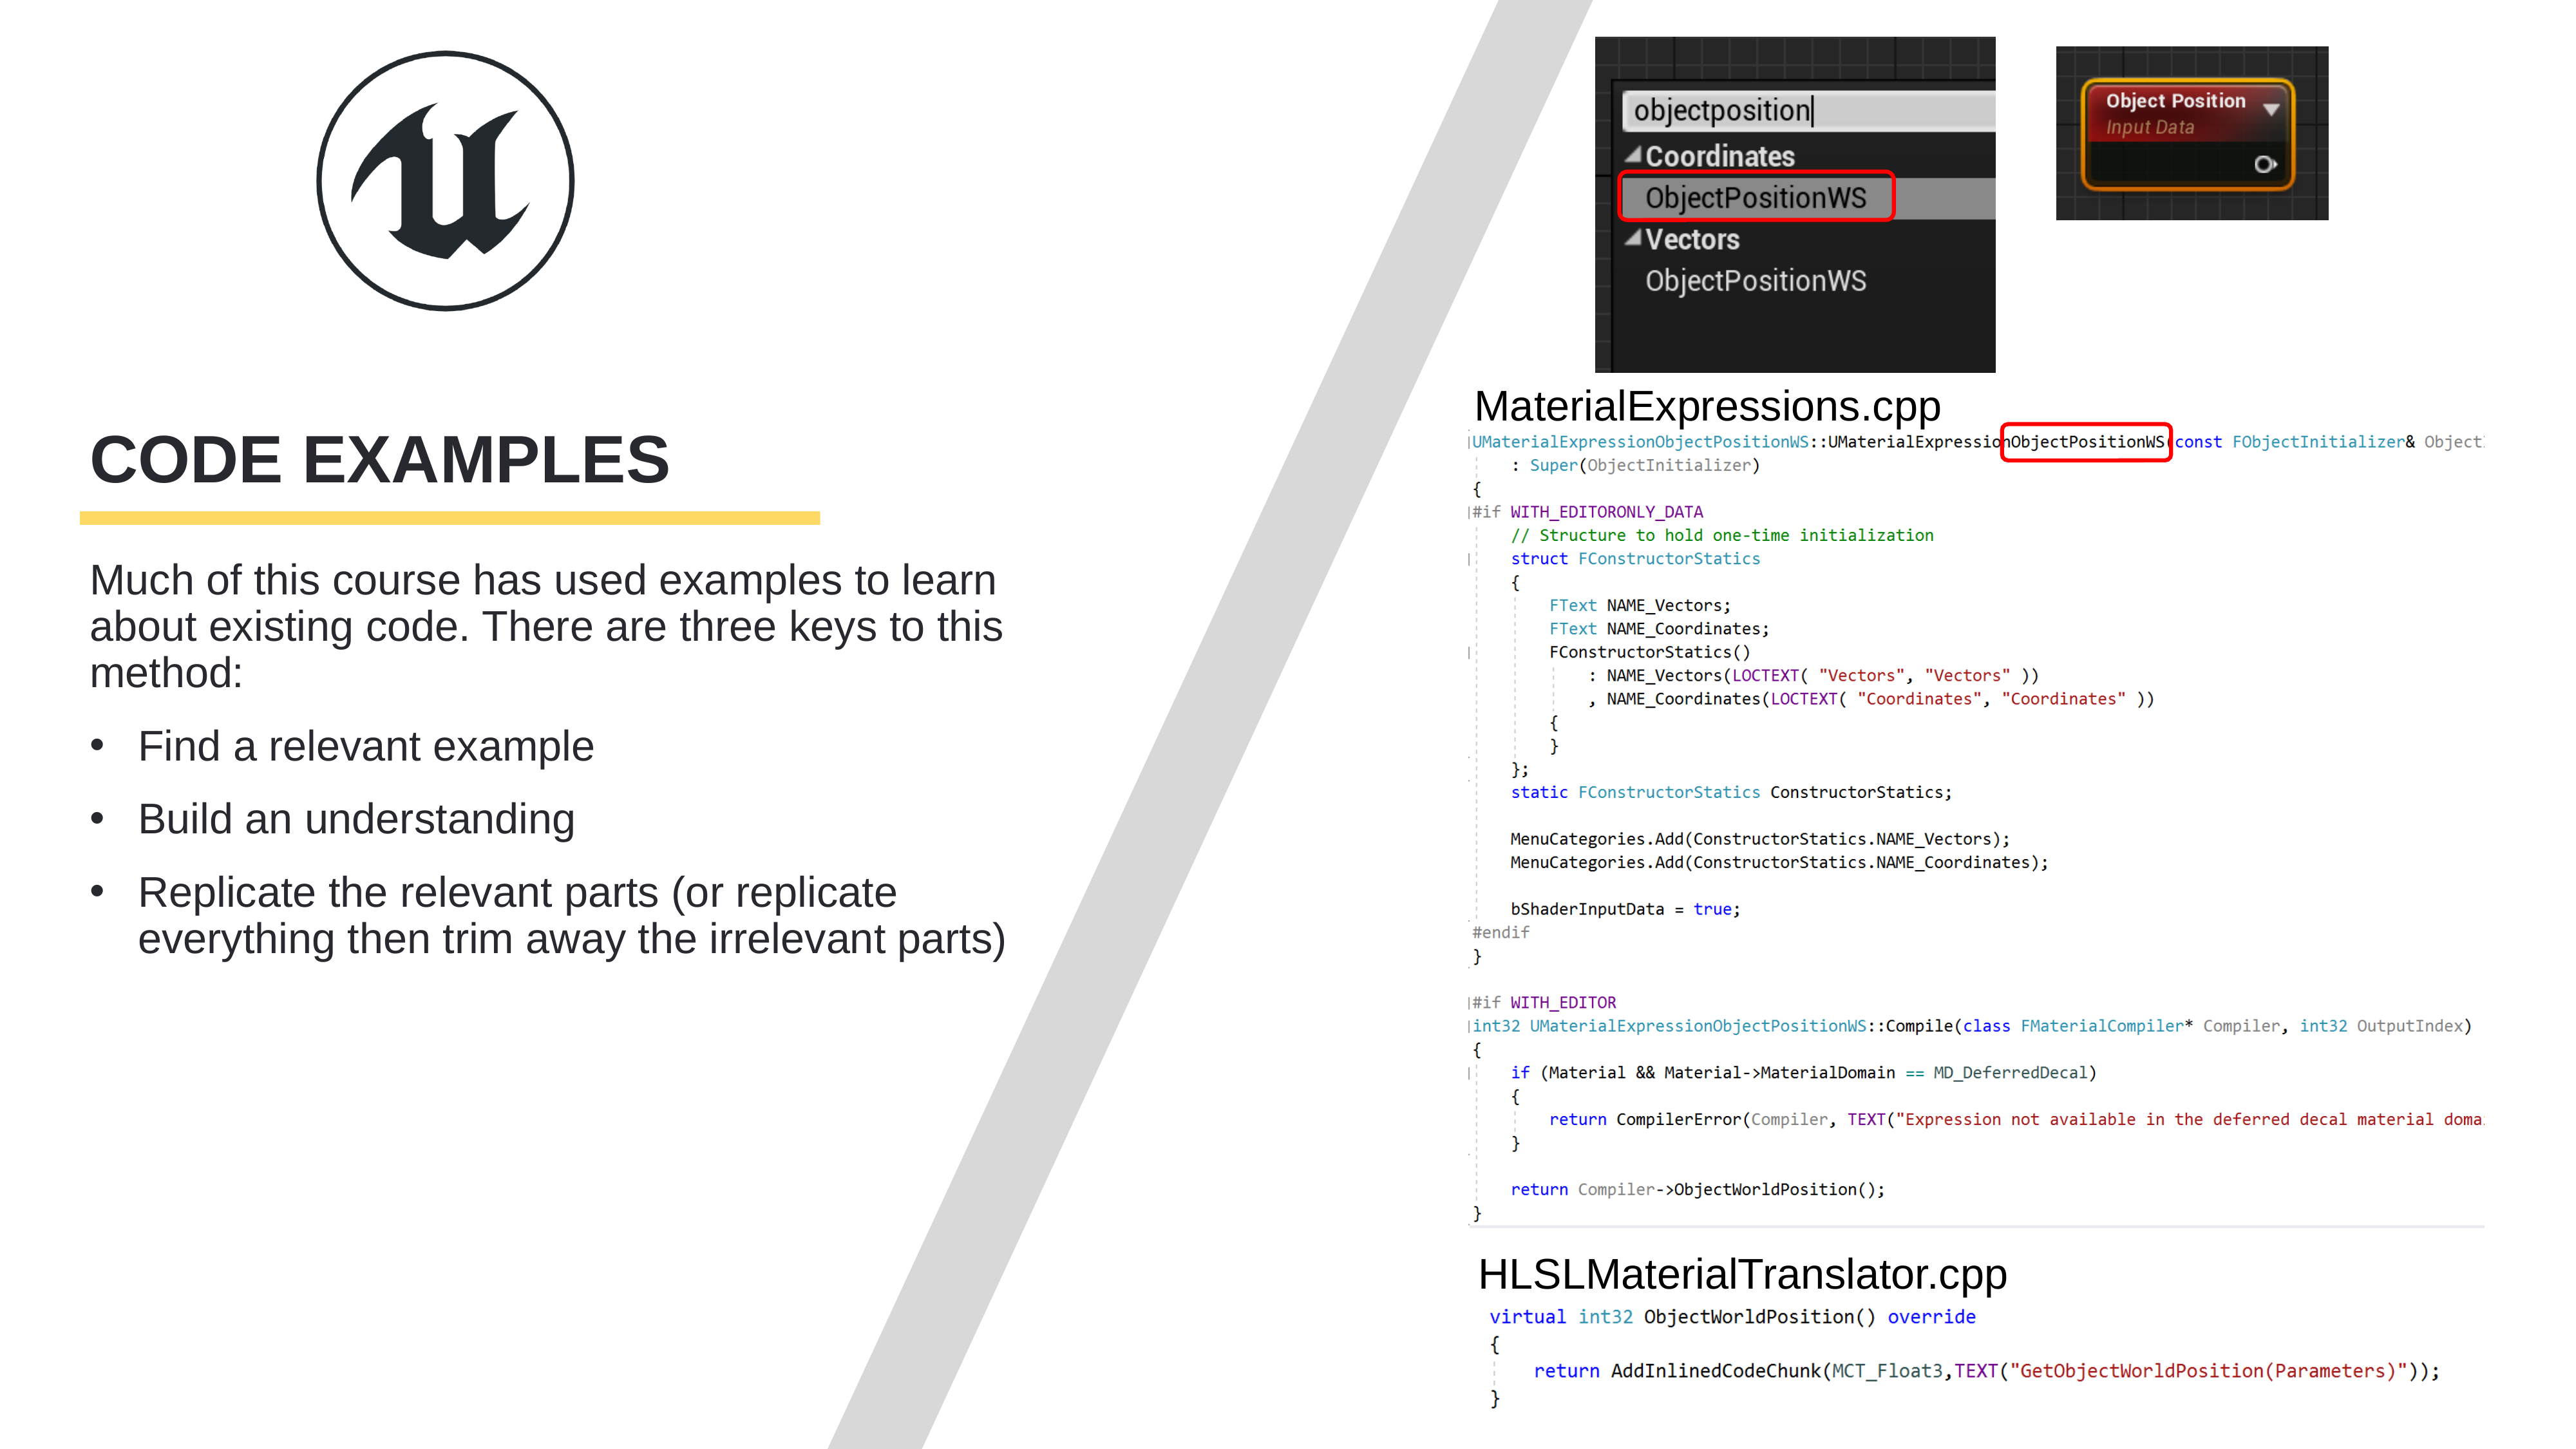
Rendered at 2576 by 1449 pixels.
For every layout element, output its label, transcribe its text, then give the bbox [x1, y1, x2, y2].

text_box HLSLMaterialTranslator.cpp [1468, 1241, 2026, 1296]
picture [1468, 1296, 2452, 1425]
picture [2056, 46, 2329, 220]
picture [1468, 428, 2485, 1228]
title Code Examples [80, 41, 1073, 502]
text_box MaterialExpressions.cpp [1464, 373, 2219, 435]
text_box [2002, 423, 2172, 428]
picture [1595, 37, 1996, 373]
list Much of this course has used examples to learn about existing code. There are three keys to this method: Find a relevant example Build an understanding Replicate the relevant parts (or replicate everything then trim away the irrelevant parts) [80, 553, 1036, 1399]
